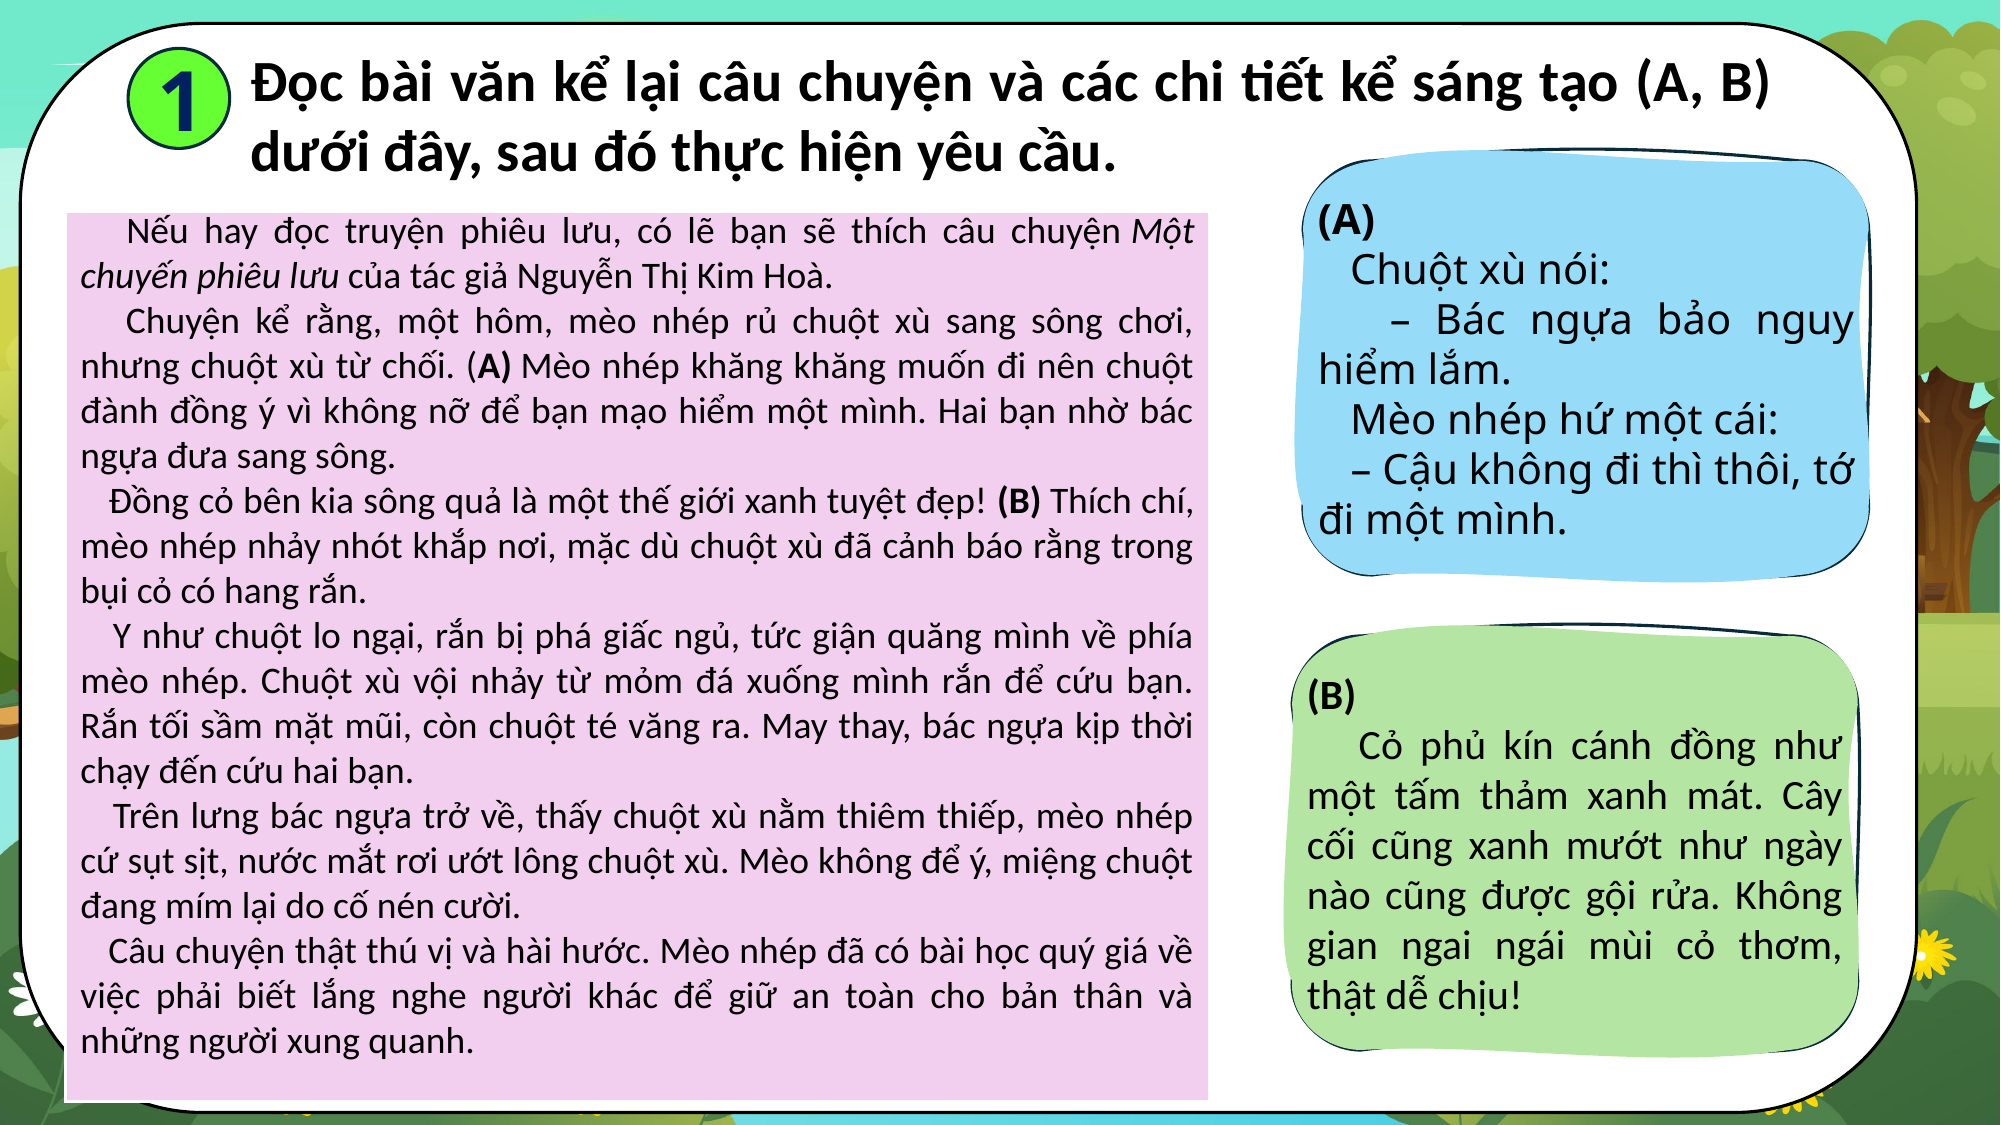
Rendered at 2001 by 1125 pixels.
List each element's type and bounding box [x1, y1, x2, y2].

list [0, 0, 2000, 1125]
